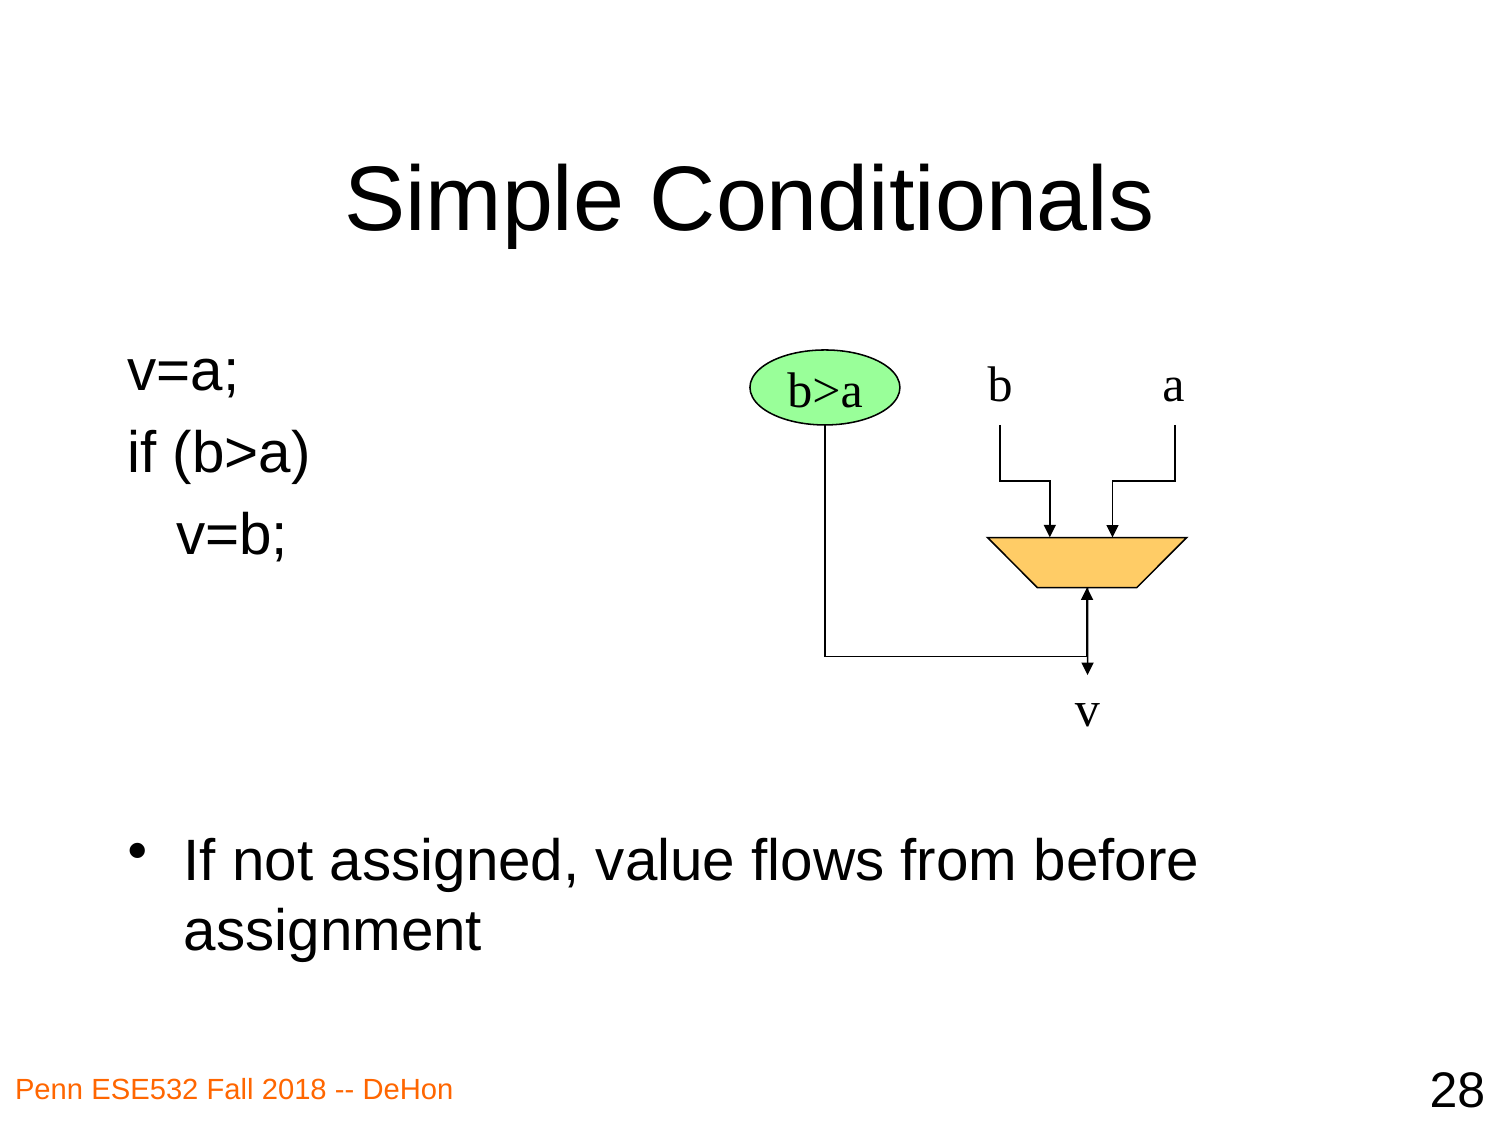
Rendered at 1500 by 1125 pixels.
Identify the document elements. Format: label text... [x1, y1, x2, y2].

title Simple Conditionals [112, 99, 1388, 288]
slide_number 28 [1187, 1049, 1500, 1125]
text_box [749, 344, 1200, 745]
list v=a; if (b>a) v=b; If not assigned, value flows from before assignment [112, 324, 1388, 1001]
slide_number Penn ESE532 Fall 2018 -- DeHon [0, 1062, 576, 1125]
